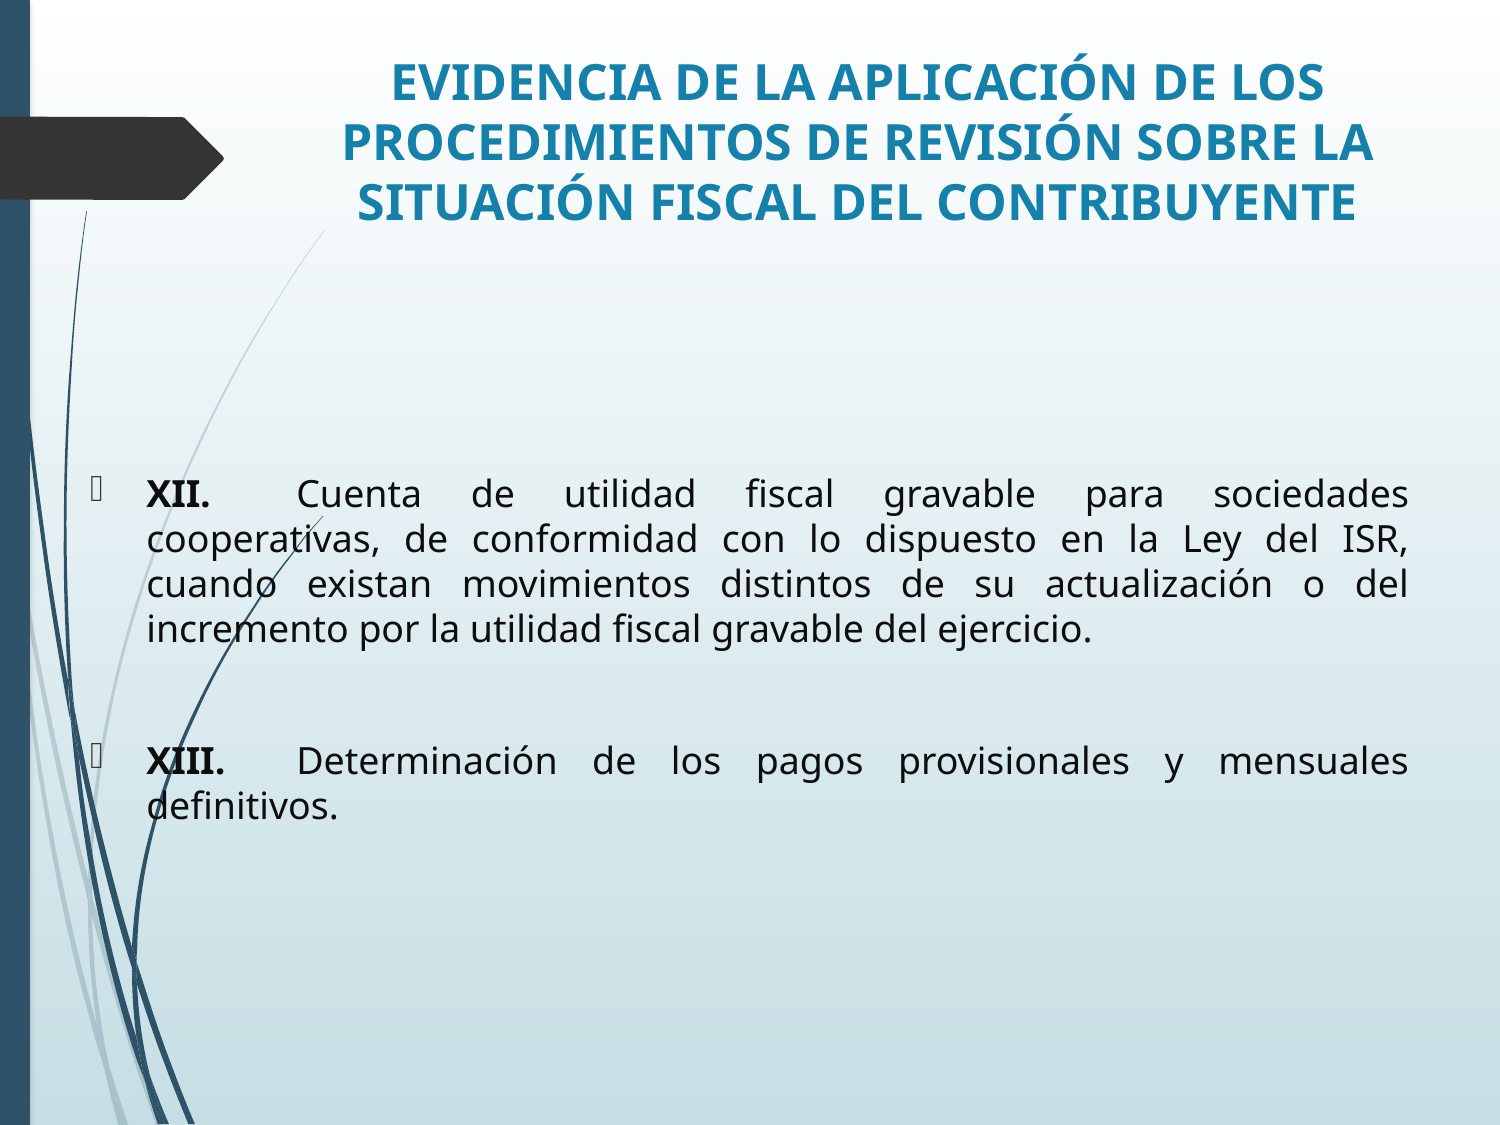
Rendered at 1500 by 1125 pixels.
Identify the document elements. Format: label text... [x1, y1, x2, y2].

list XII. Cuenta de utilidad fiscal gravable para sociedades cooperativas, de conformidad con lo dispuesto en la Ley del ISR, cuando existan movimientos distintos de su actualización o del incremento por la utilidad fiscal gravable del ejercicio. XIII. Determinación de los pagos provisionales y mensuales definitivos. [75, 397, 1425, 1038]
text_box EVIDENCIA DE LA APLICACIÓN DE LOS PROCEDIMIENTOS DE REVISIÓN SOBRE LA SITUACIÓN FISCAL DEL CONTRIBUYENTE [182, 42, 1500, 171]
